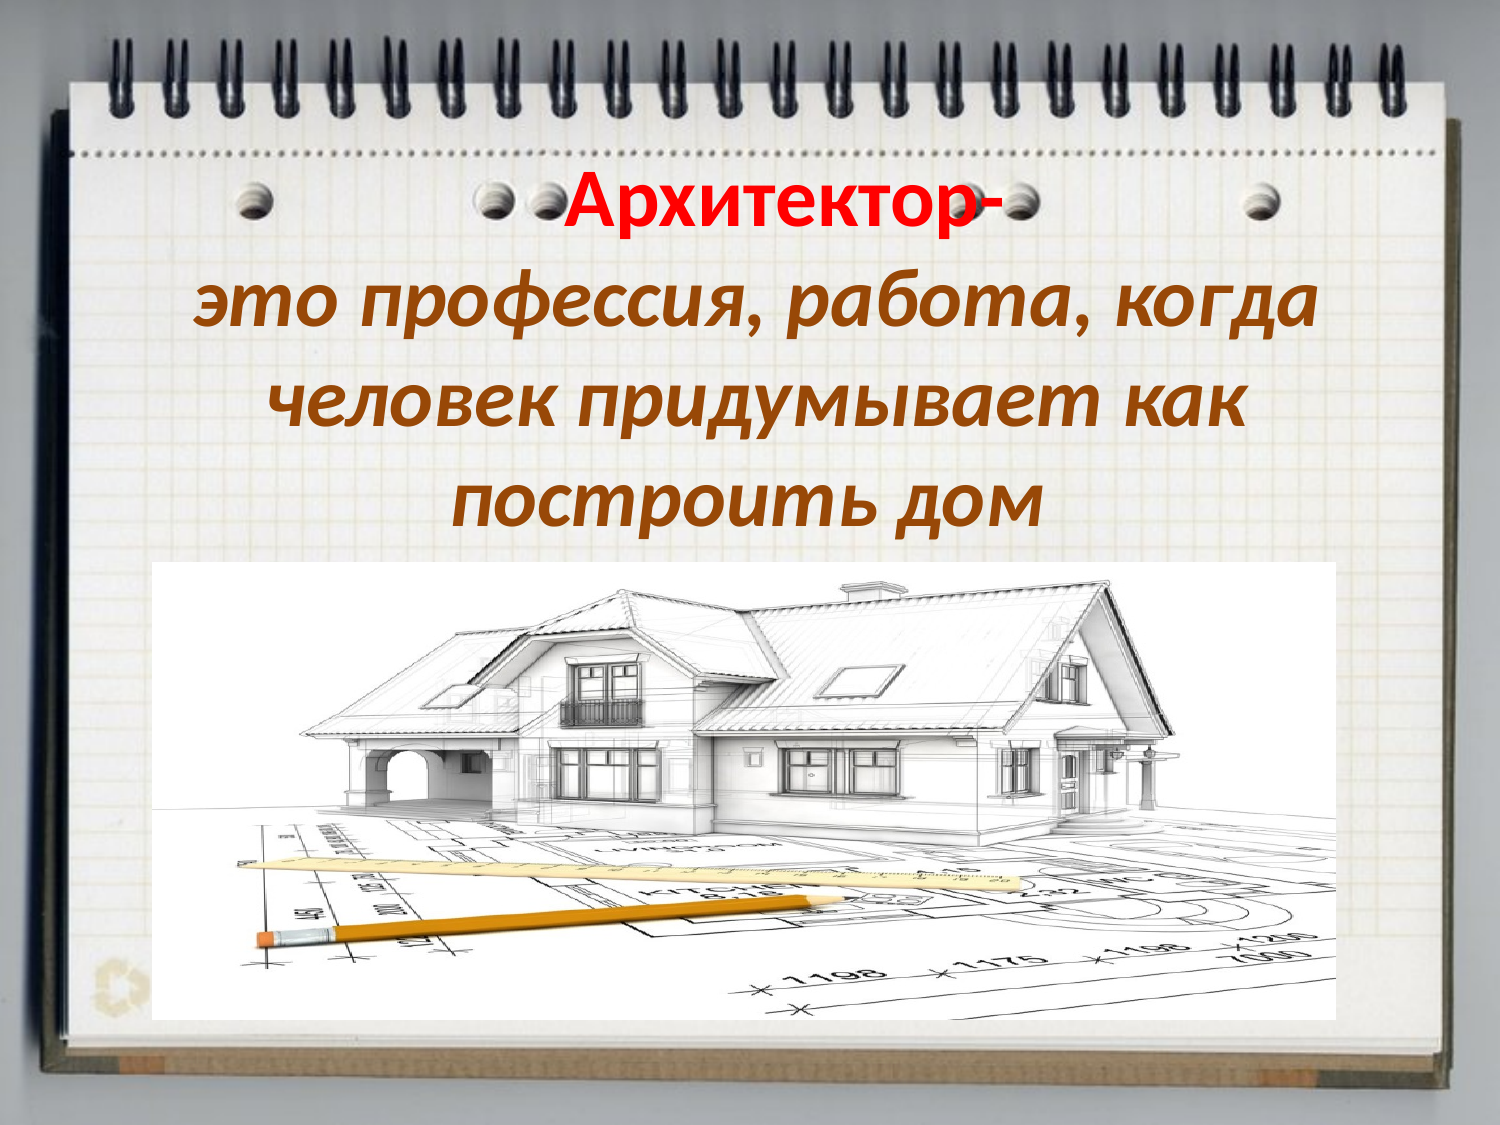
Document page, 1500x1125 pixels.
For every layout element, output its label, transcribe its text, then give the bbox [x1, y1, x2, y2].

picture [0, 0, 1500, 1125]
title Архитектор- это профессия, работа, когда человек придумывает как построить дом [82, 128, 1432, 668]
